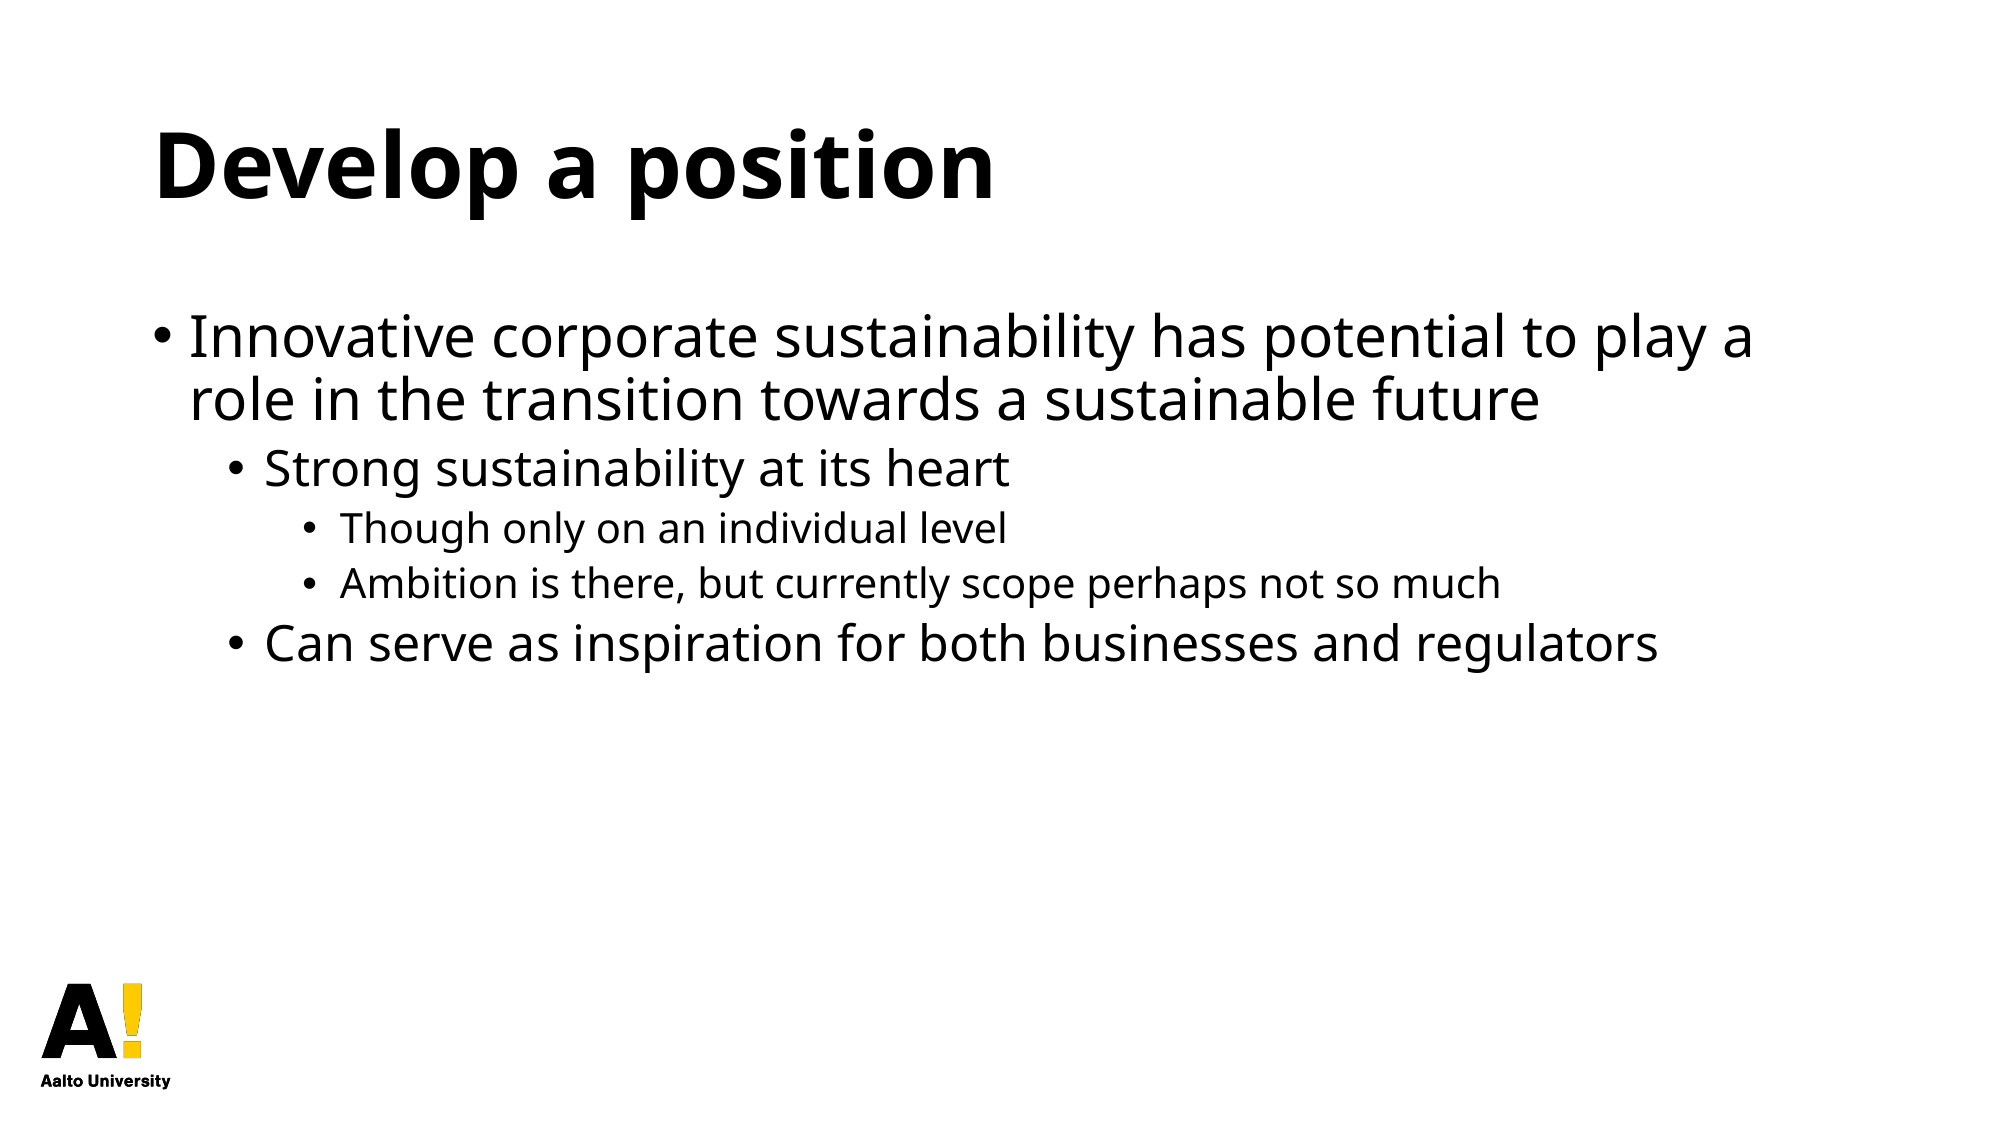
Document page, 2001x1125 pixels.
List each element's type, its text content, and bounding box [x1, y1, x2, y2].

title Develop a position [137, 59, 1863, 278]
picture [35, 978, 176, 1095]
list Innovative corporate sustainability has potential to play a role in the transition towards a sustainable future Strong sustainability at its heart Though only on an individual level Ambition is there, but currently scope perhaps not so much Can serve as inspiration for both businesses and regulators [137, 299, 1863, 1014]
